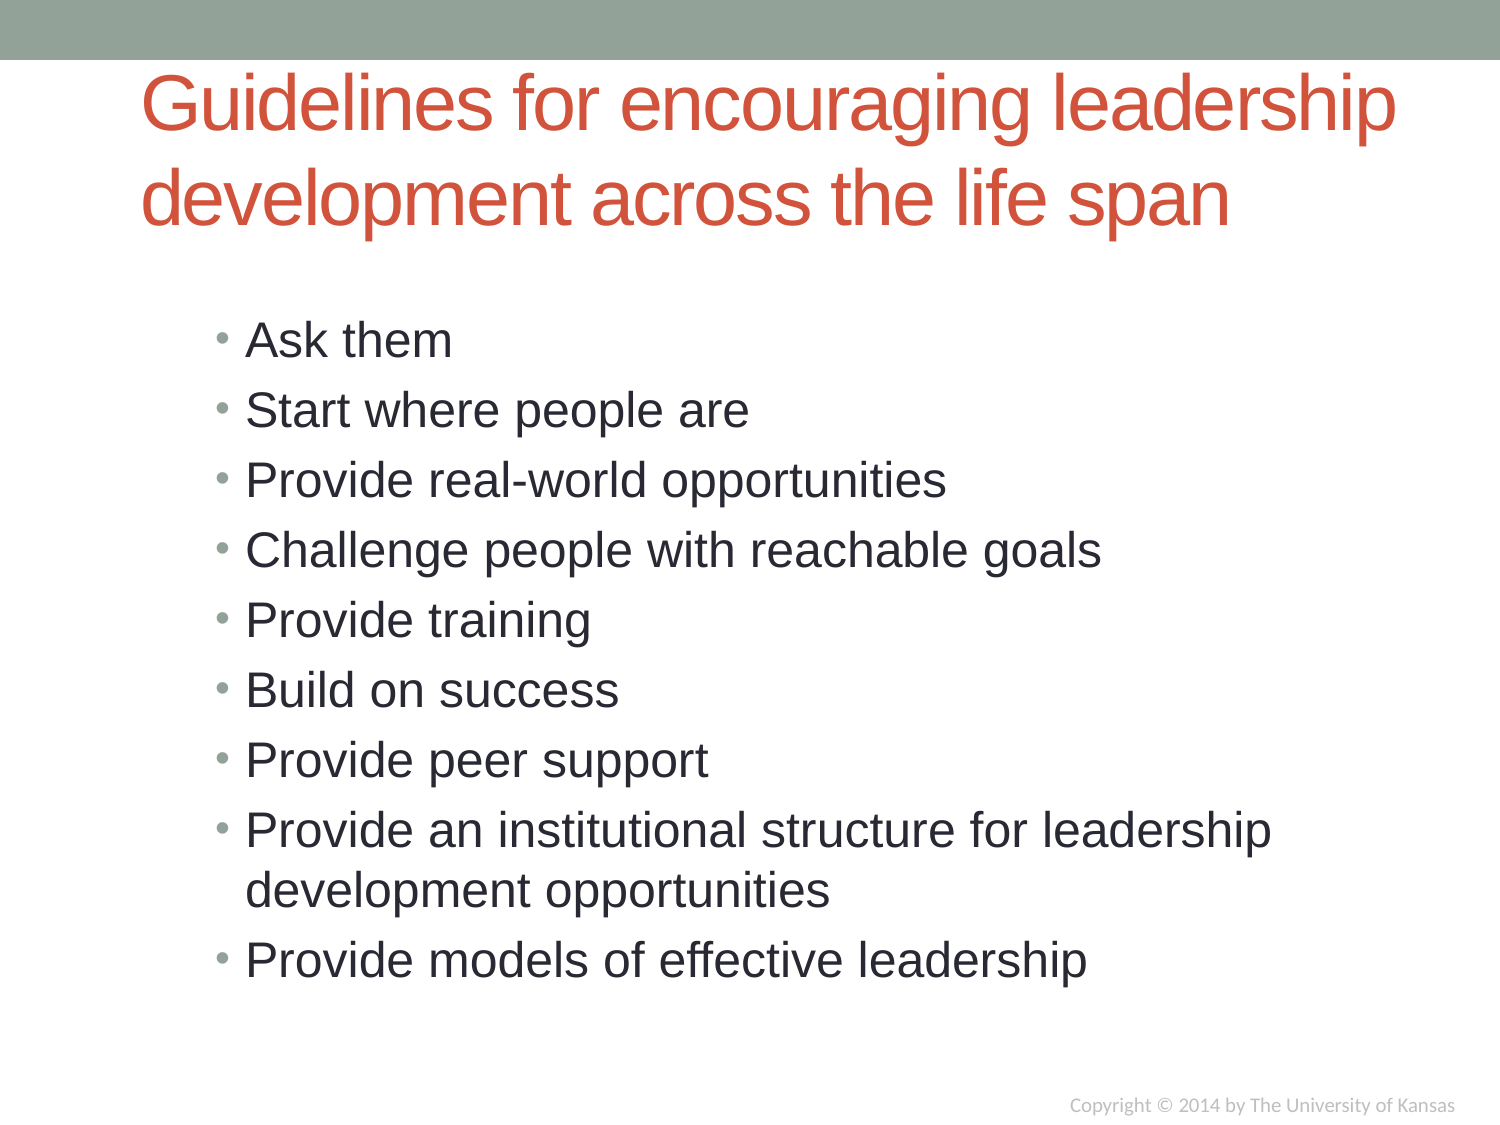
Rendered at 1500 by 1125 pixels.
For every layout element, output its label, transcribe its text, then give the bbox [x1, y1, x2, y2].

list Ask them Start where people are Provide real-world opportunities Challenge people with reachable goals Provide training Build on success Provide peer support Provide an institutional structure for leadership development opportunities Provide models of effective leadership [200, 299, 1379, 1000]
title Guidelines for encouraging leadership development across the life span [125, 37, 1419, 255]
